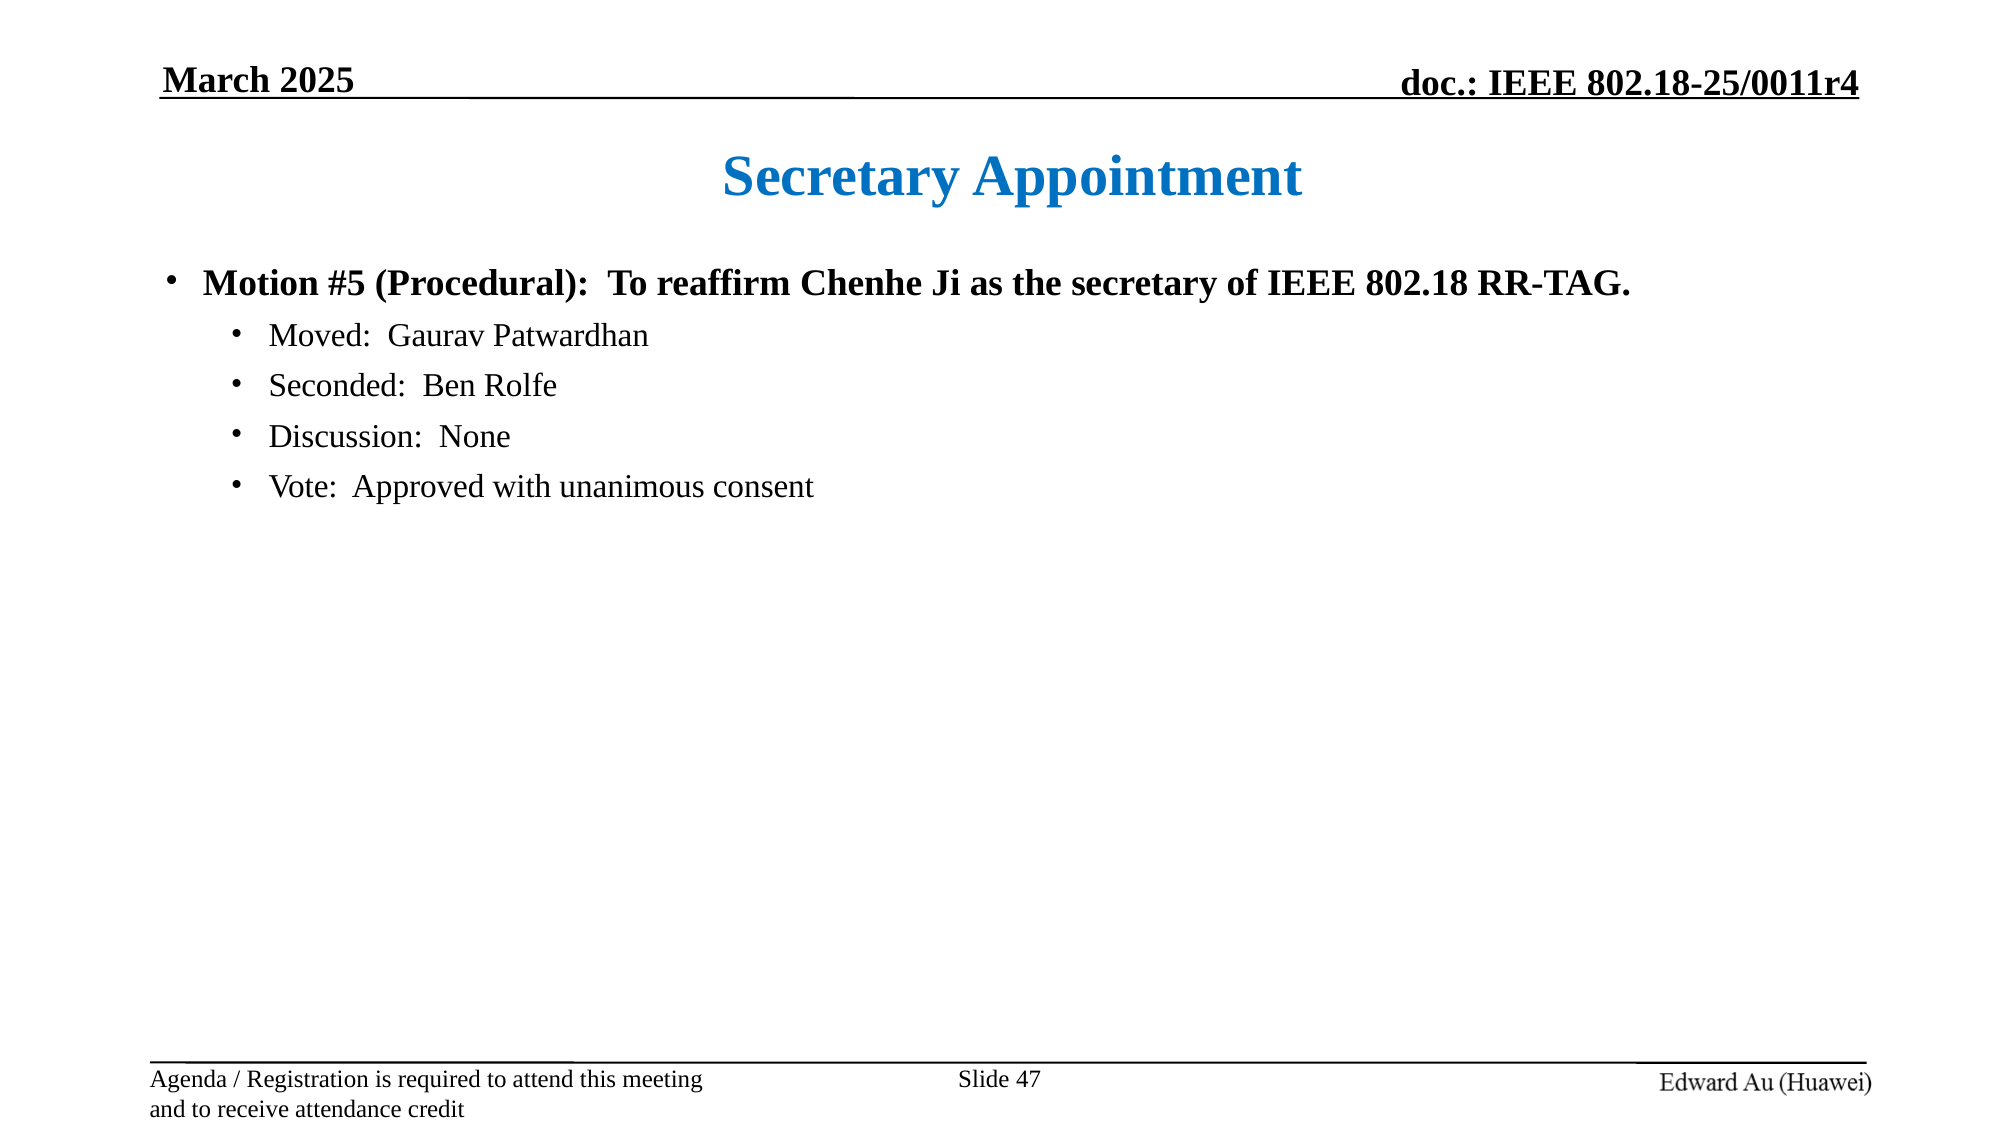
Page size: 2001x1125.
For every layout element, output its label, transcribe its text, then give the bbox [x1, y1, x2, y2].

title Secretary Appointment [162, 99, 1864, 246]
list Motion #5 (Procedural): To reaffirm Chenhe Ji as the secretary of IEEE 802.18 RR-TAG. Moved: Gaurav Patwardhan Seconded: Ben Rolfe Discussion: None Vote: Approved with unanimous consent [149, 250, 1882, 926]
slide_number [162, 54, 663, 99]
slide_number Slide 47 [933, 1061, 1067, 1123]
picture [1174, 1058, 1887, 1113]
